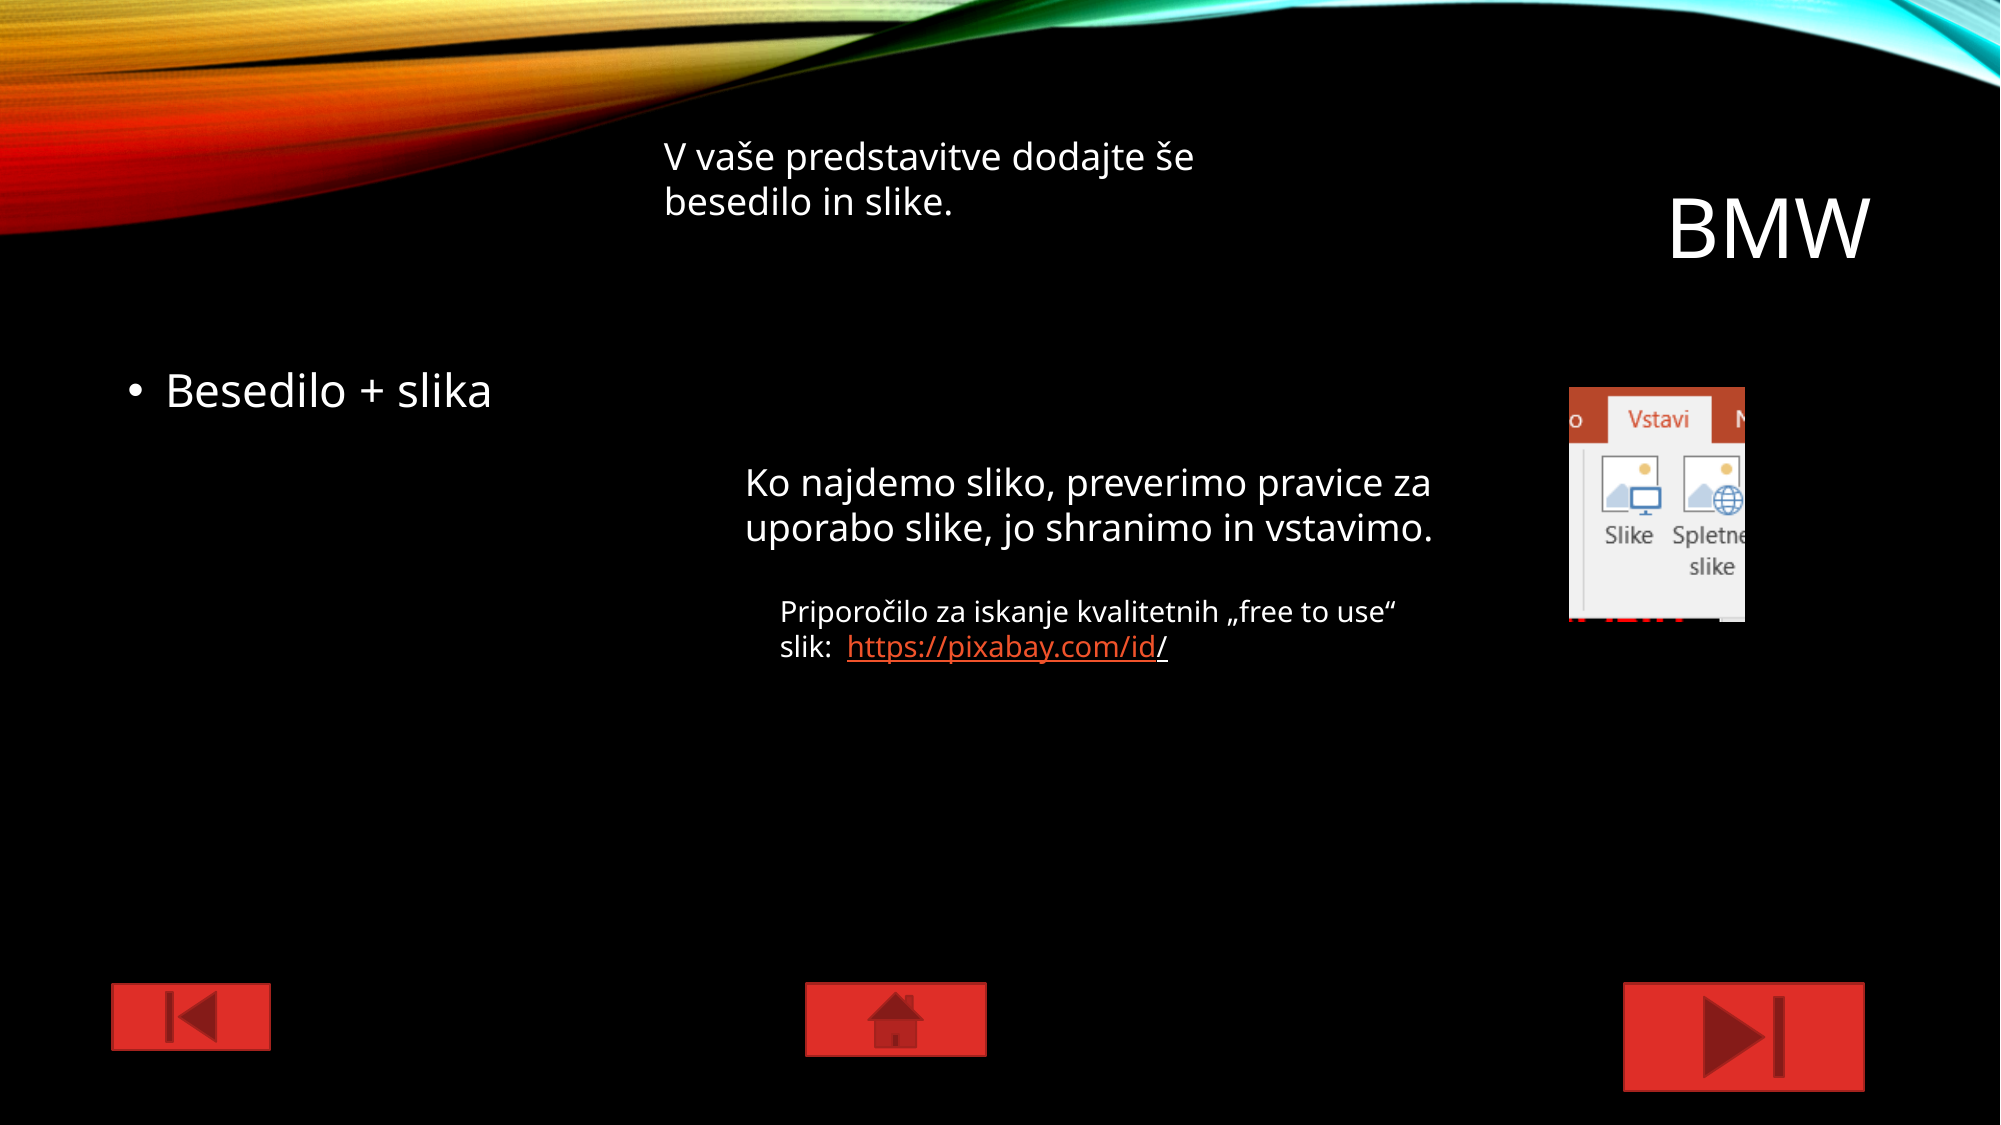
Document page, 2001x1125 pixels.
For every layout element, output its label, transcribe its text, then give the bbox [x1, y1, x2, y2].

text_box Priporočilo za iskanje kvalitetnih „free to use“ slik: https://pixabay.com/id/ [764, 585, 1425, 676]
picture [1569, 387, 1745, 623]
text_box [805, 982, 987, 1057]
text_box V vaše predstavitve dodajte še besedilo in slike. [649, 125, 1323, 231]
text_box [111, 983, 271, 1051]
picture [0, 0, 2000, 237]
title BMW [474, 125, 1888, 338]
text_box [1623, 982, 1865, 1092]
text_box Ko najdemo sliko, preverimo pravice za uporabo slike, jo shranimo in vstavimo. [729, 451, 1519, 557]
list Besedilo + slika [112, 360, 1698, 650]
